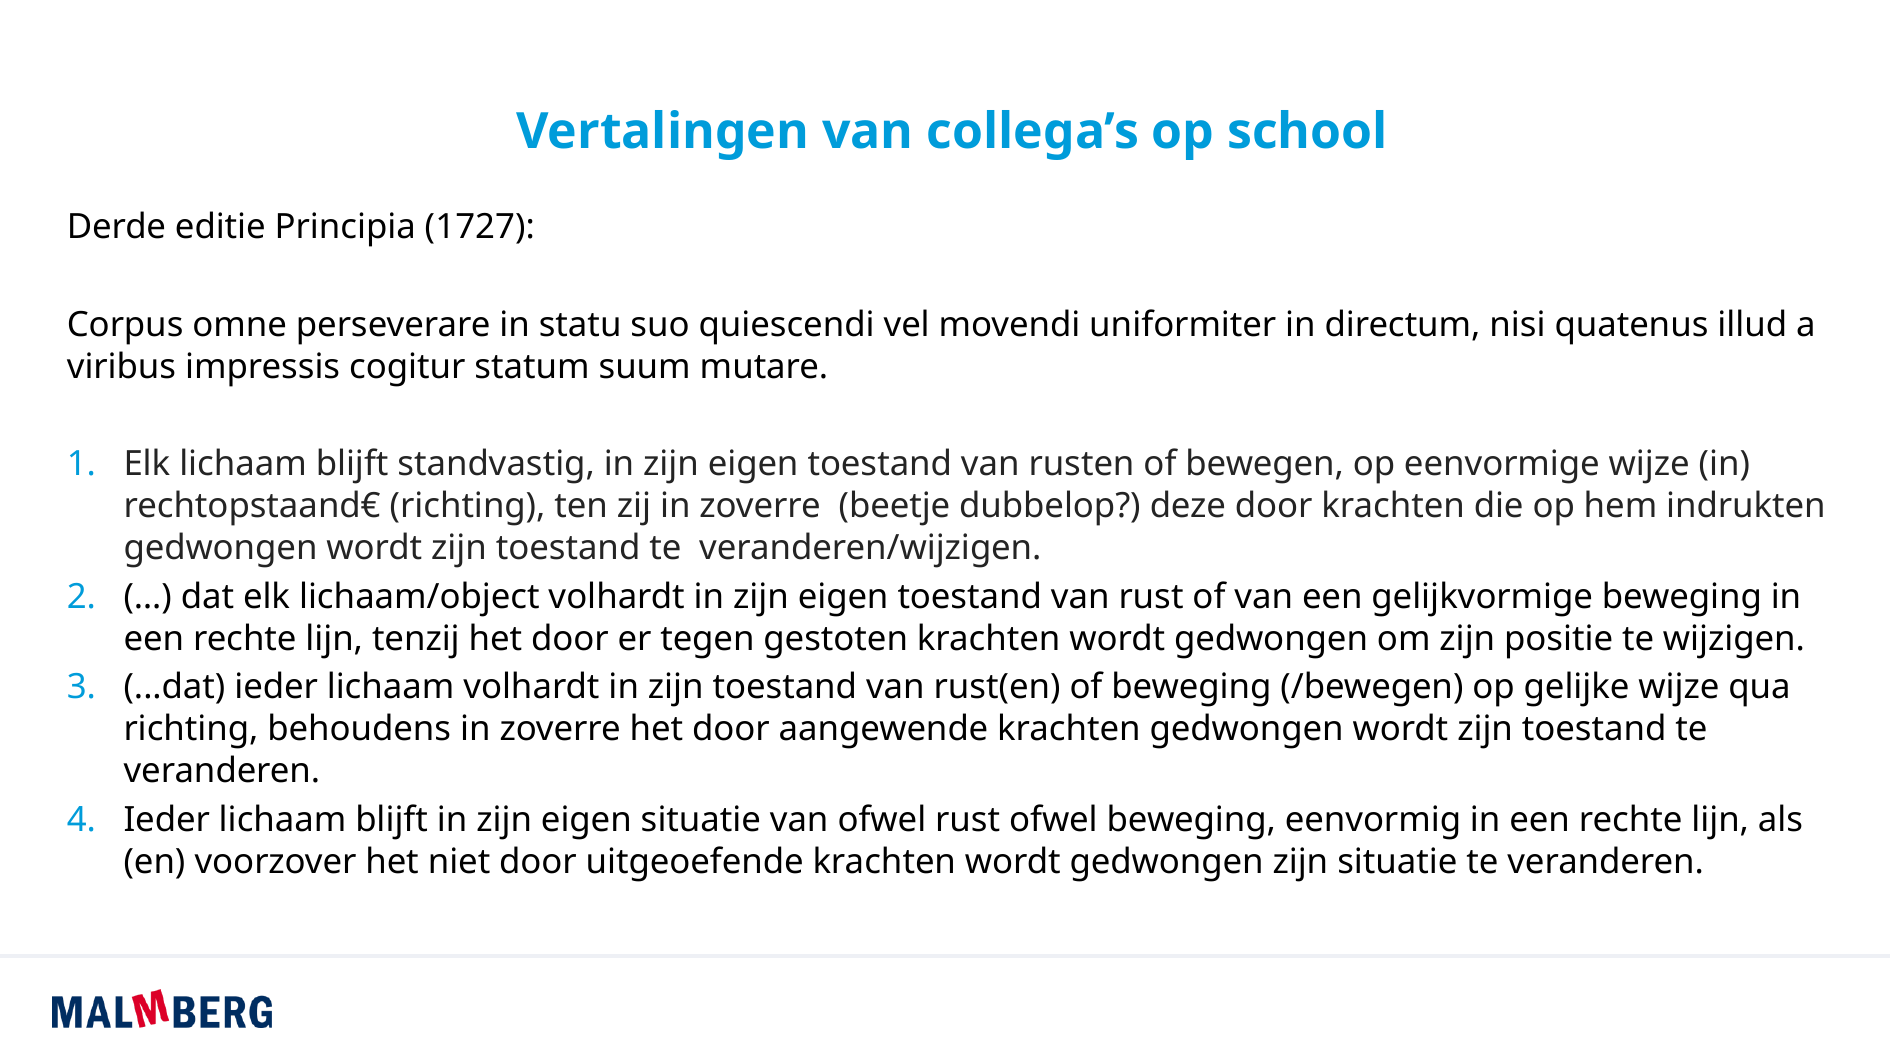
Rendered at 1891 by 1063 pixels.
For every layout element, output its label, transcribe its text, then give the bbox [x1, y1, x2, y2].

picture [52, 989, 272, 1028]
title Vertalingen van collega’s op school [51, 42, 1853, 175]
list Derde editie Principia (1727): Corpus omne perseverare in statu suo quiescendi vel movendi uniformiter in directum, nisi quatenus illud a viribus impressis cogitur statum suum mutare. Elk lichaam blijft standvastig, in zijn eigen toestand van rusten of bewegen, op eenvormige wijze (in) rechtopstaand€ (richting), ten zij in zoverre (beetje dubbelop?) deze door krachten die op hem indrukten gedwongen wordt zijn toestand te veranderen/wijzigen. (…) dat elk lichaam/object volhardt in zijn eigen toestand van rust of van een gelijkvormige beweging in een rechte lijn, tenzij het door er tegen gestoten krachten wordt gedwongen om zijn positie te wijzigen. (...dat) ieder lichaam volhardt in zijn toestand van rust(en) of beweging (/bewegen) op gelijke wijze qua richting, behoudens in zoverre het door aangewende krachten gedwongen wordt zijn toestand te veranderen. Ieder lichaam blijft in zijn eigen situatie van ofwel rust ofwel beweging, eenvormig in een rechte lijn, als (en) voorzover het niet door uitgeoefende krachten wordt gedwongen zijn situatie te veranderen. [51, 196, 1853, 923]
